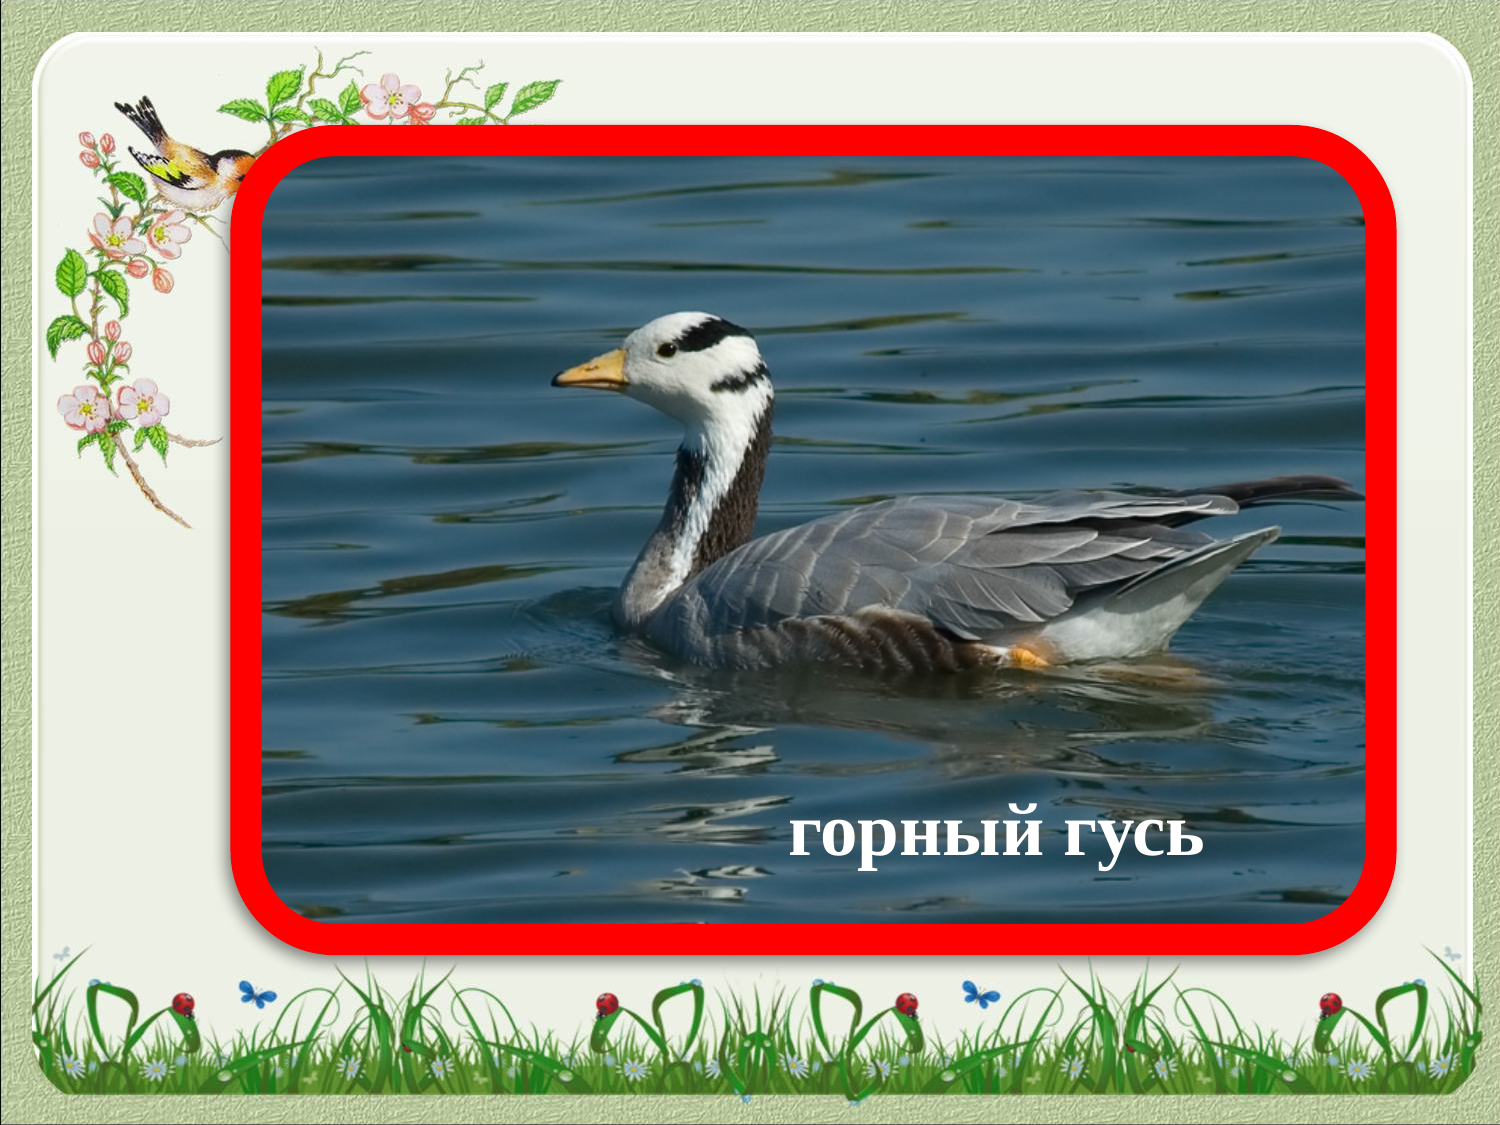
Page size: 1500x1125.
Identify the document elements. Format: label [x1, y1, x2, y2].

list [245, 140, 1382, 940]
picture [0, 0, 1500, 1125]
